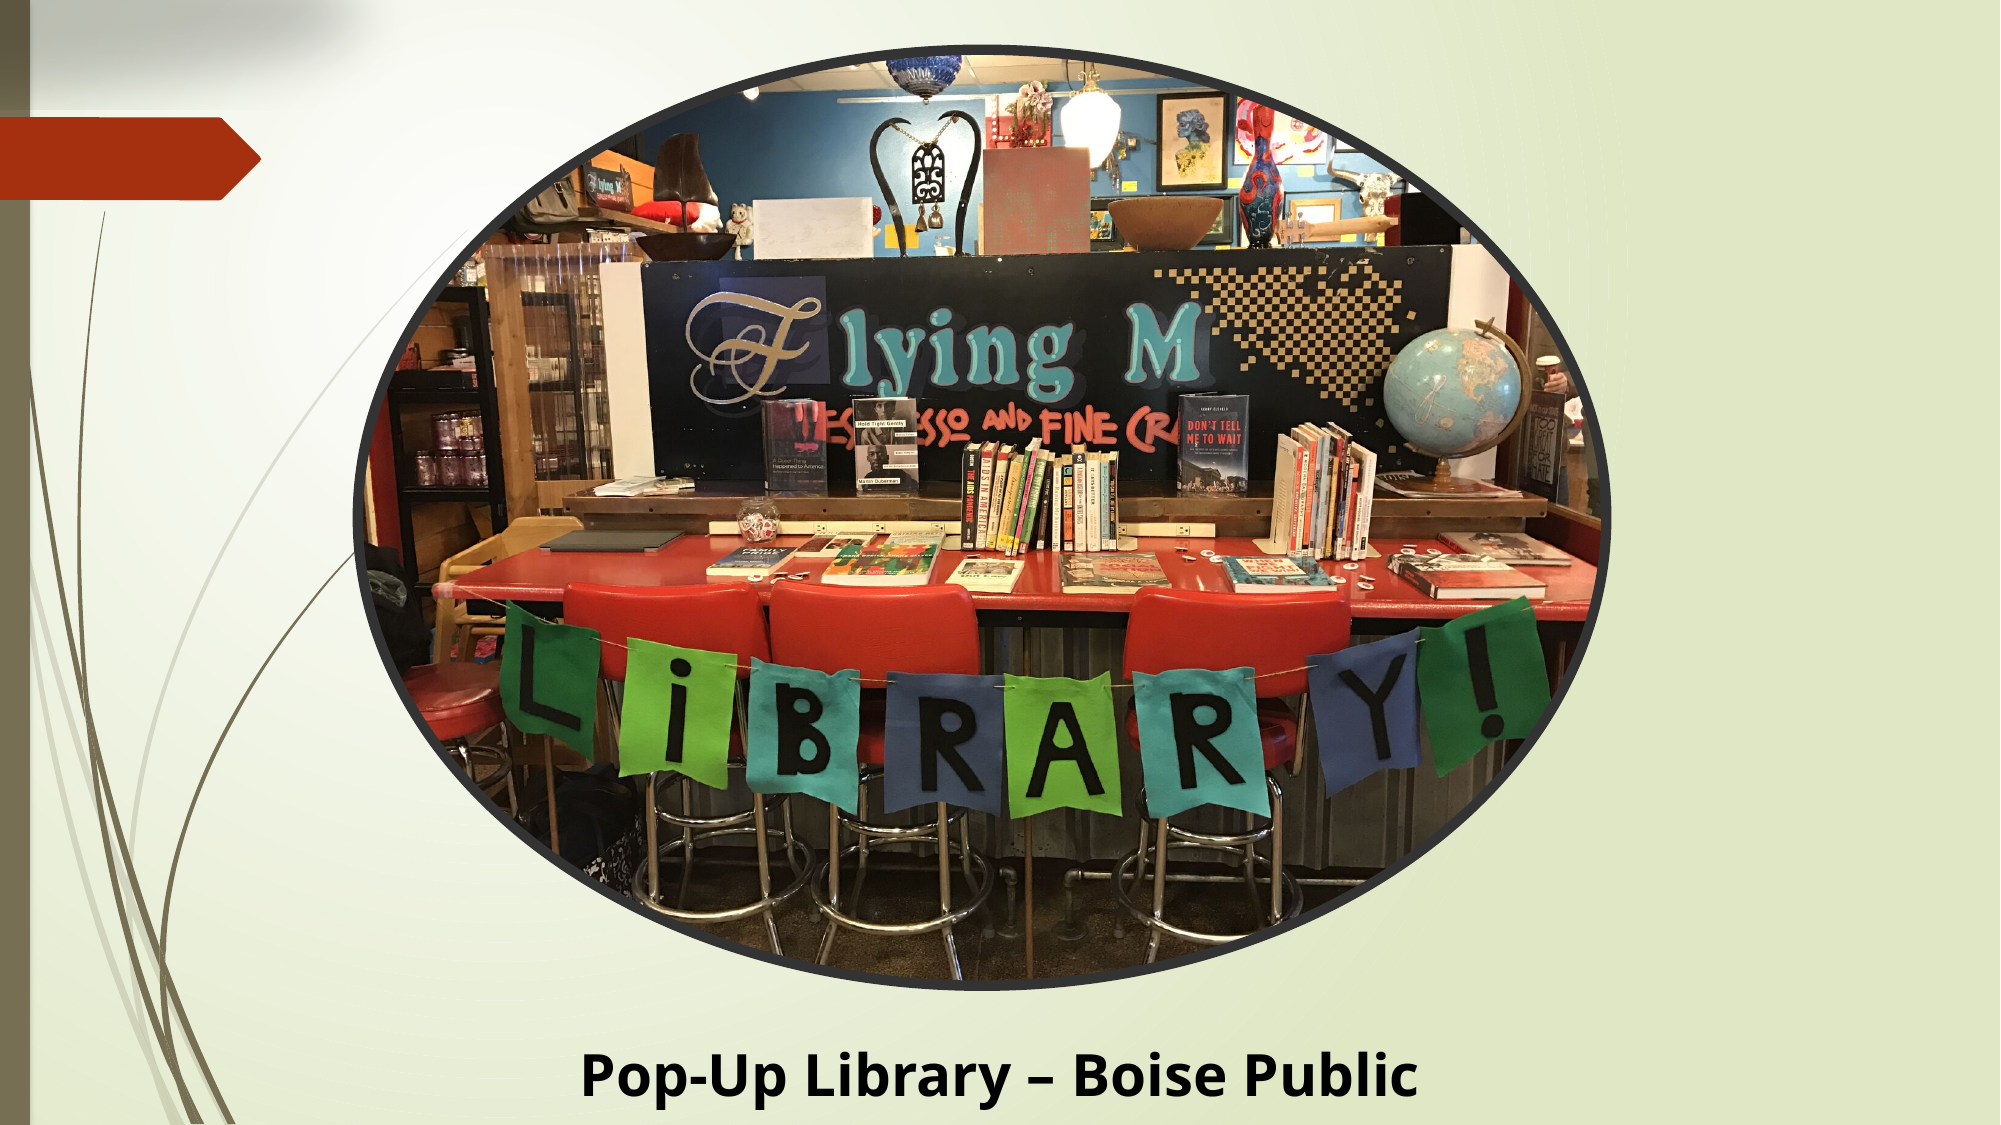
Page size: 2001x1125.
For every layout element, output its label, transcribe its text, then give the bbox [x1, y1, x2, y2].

text_box Pop-Up Library – Boise Public [375, 1030, 1625, 1116]
picture [357, 49, 1607, 986]
